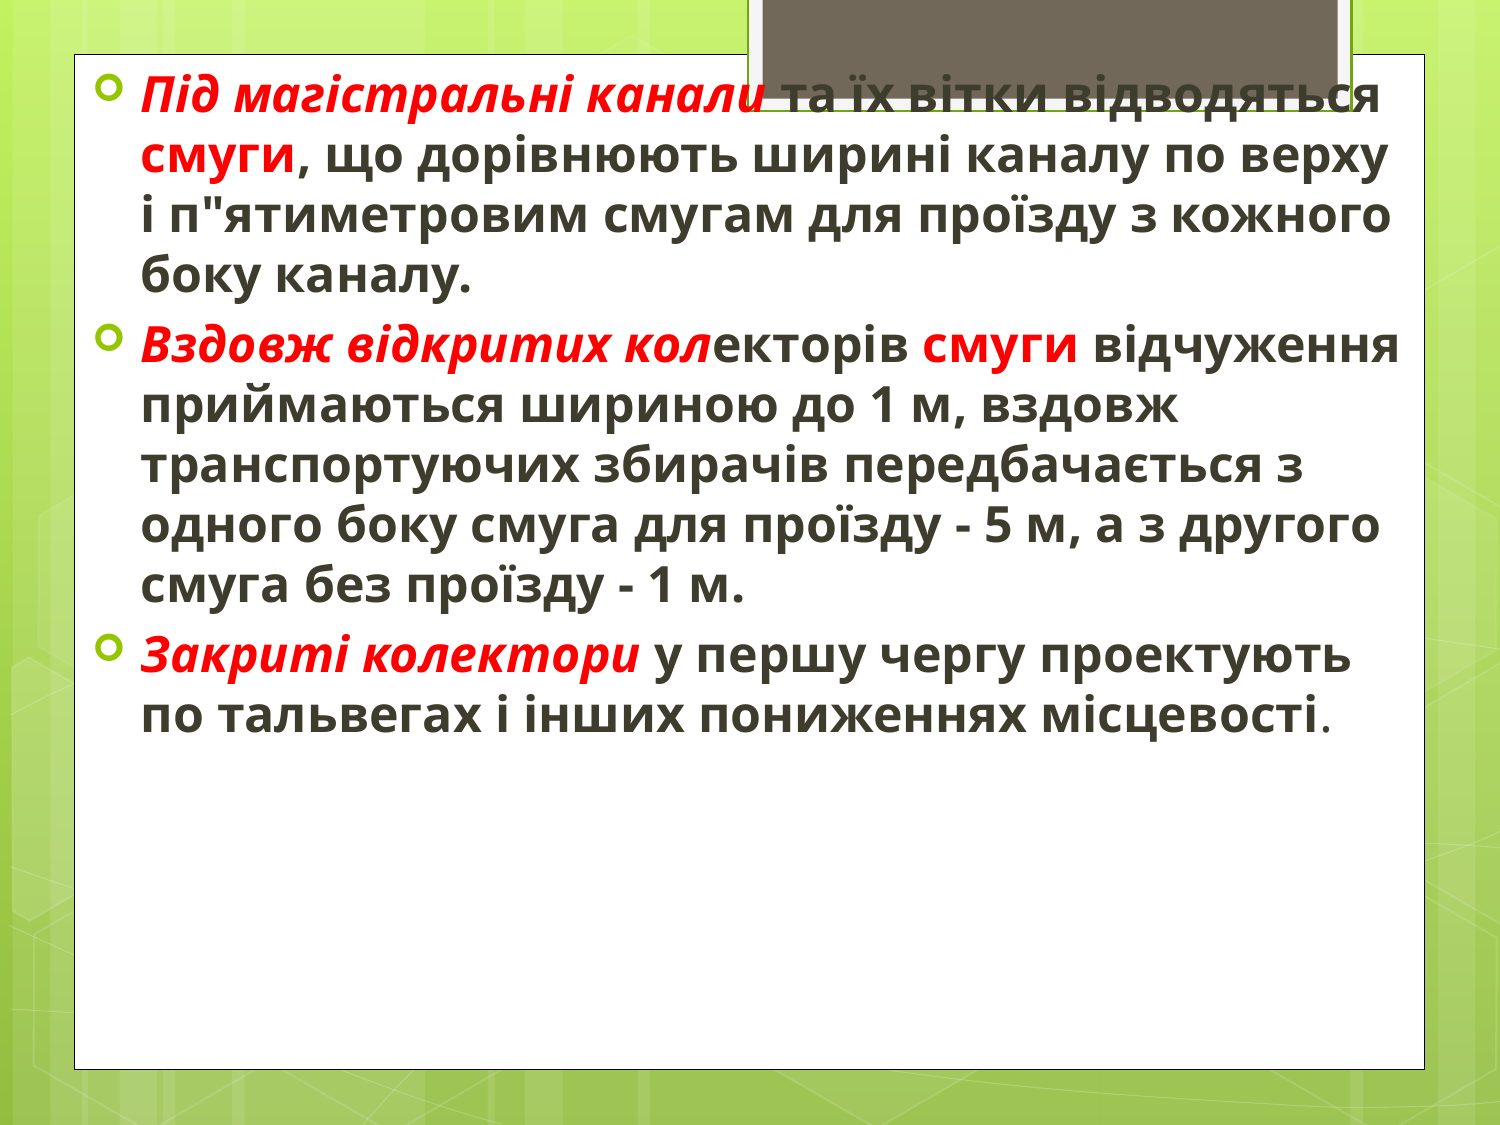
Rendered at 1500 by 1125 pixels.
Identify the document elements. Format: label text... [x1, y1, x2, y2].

list Під магістральні канали та їх вітки відводяться смуги, що дорівнюють ширині каналу по верху і п"ятиметровим смугам для проїзду з кожного боку каналу. Вздовж відкритих колекторів смуги відчуження приймаються шириною до 1 м, вздовж транспортуючих збирачів передбачається з одного боку смуга для проїзду - 5 м, а з другого смуга без проїзду - 1 м. Закриті колектори у першу чергу проектують по тальвегах і інших пониженнях місцевості. [64, 54, 1425, 1005]
